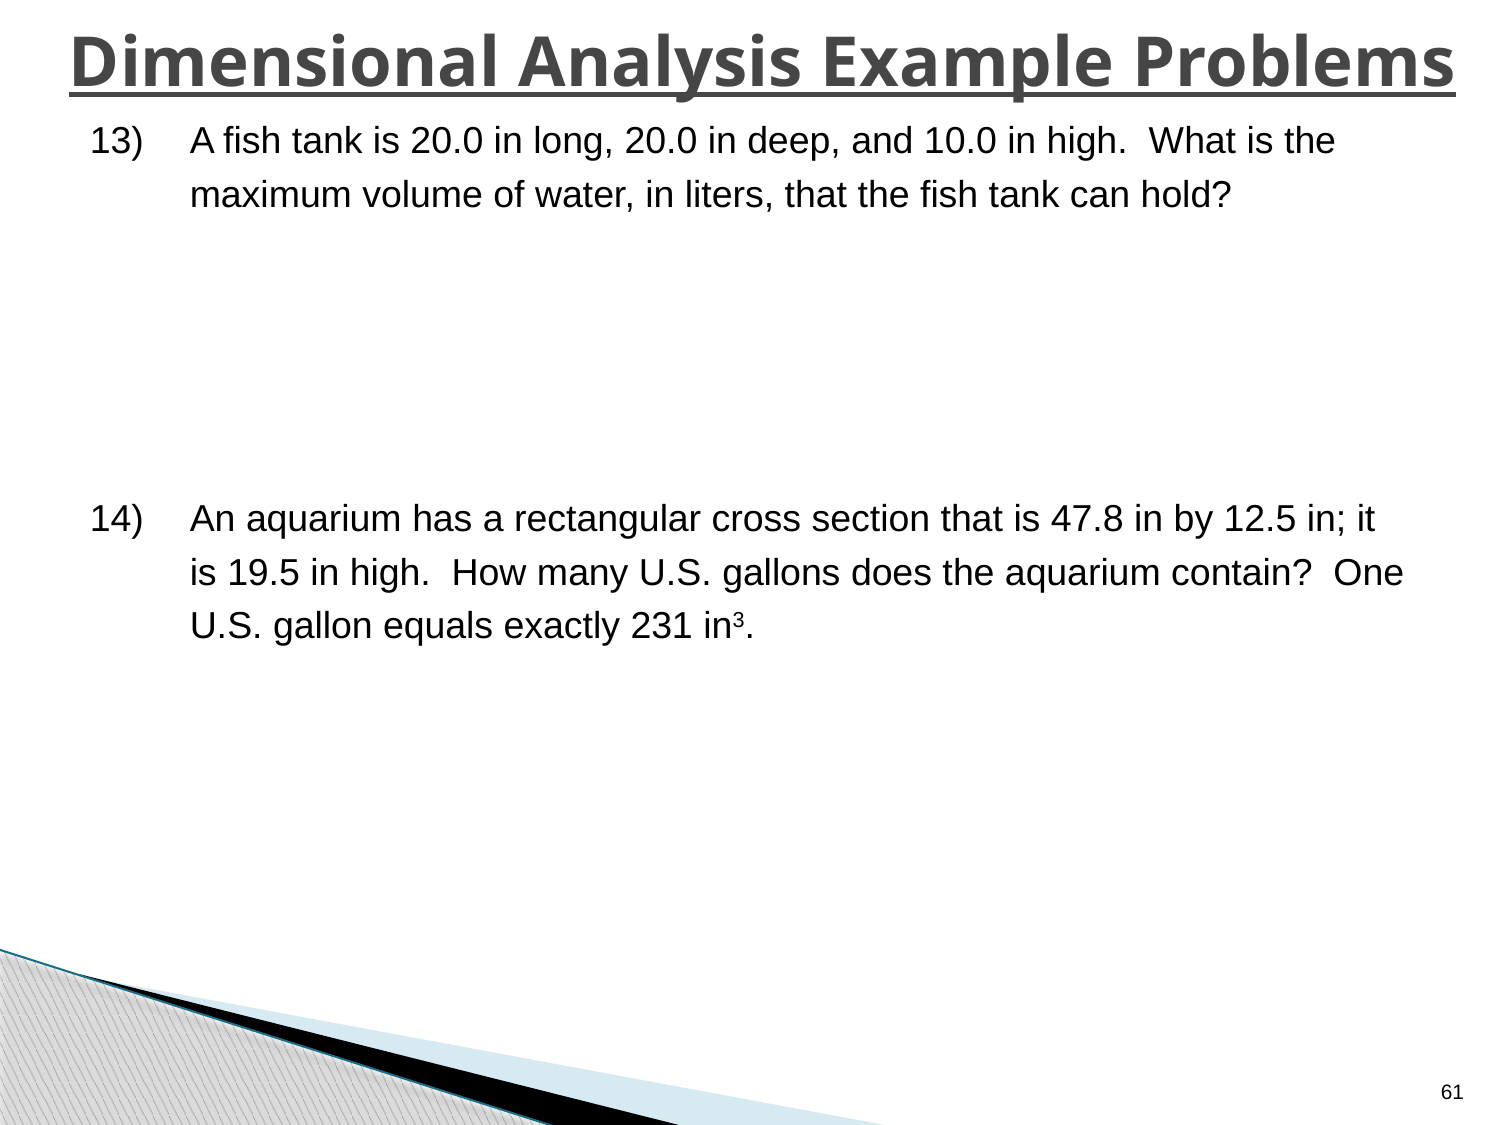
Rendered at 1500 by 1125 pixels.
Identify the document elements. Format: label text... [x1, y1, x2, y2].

list A fish tank is 20.0 in long, 20.0 in deep, and 10.0 in high. What is the maximum volume of water, in liters, that the fish tank can hold? An aquarium has a rectangular cross section that is 47.8 in by 12.5 in; it is 19.5 in high. How many U.S. gallons does the aquarium contain? One U.S. gallon equals exactly 231 in3. [75, 118, 1425, 963]
title Dimensional Analysis Example Problems [37, 0, 1488, 118]
slide_number 61 [1418, 1051, 1479, 1112]
